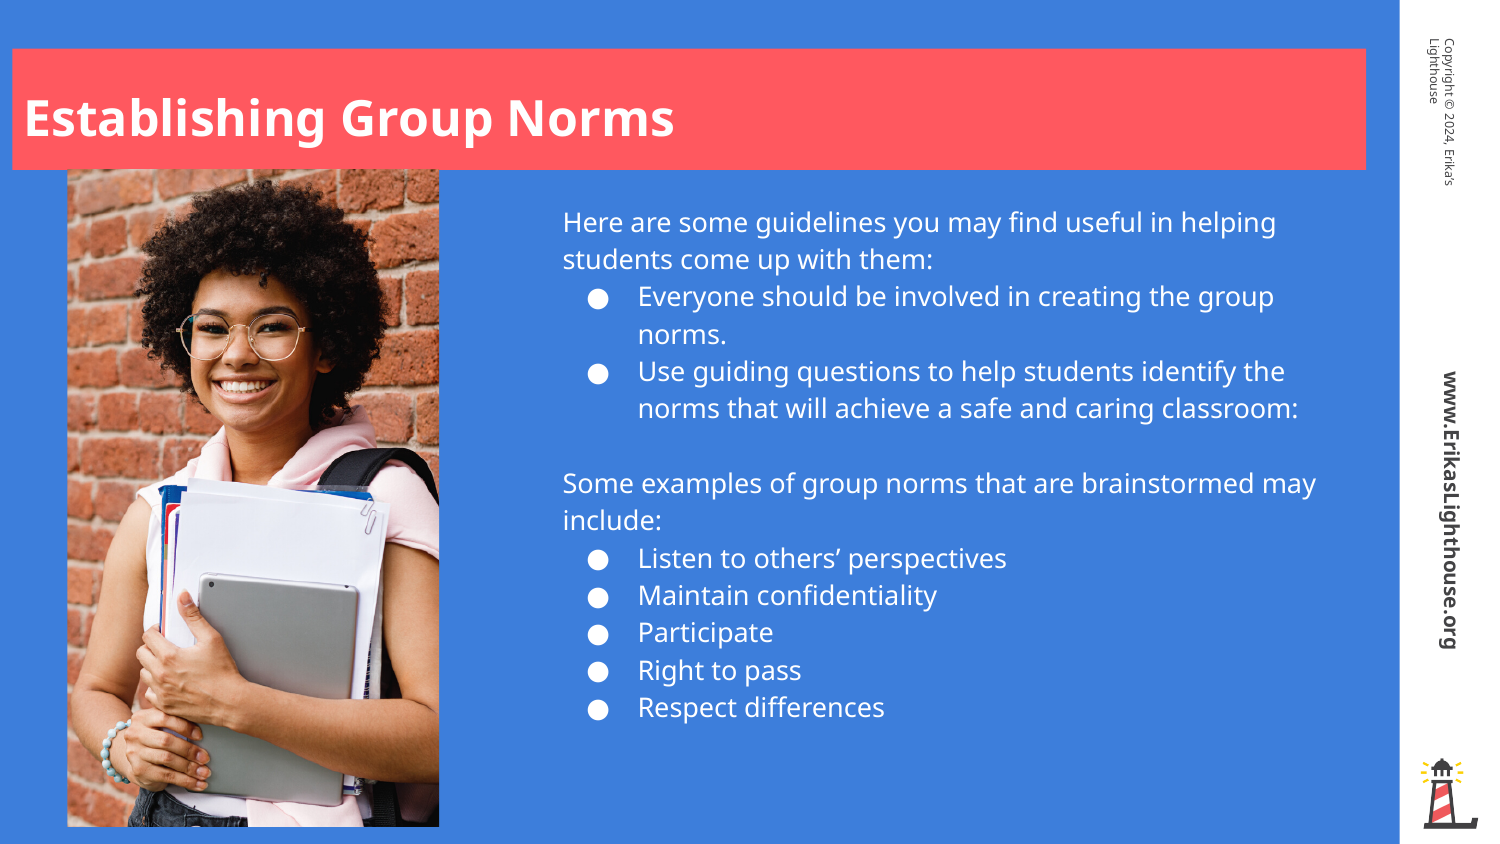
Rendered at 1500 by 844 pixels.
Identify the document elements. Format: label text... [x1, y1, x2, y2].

text_box [67, 178, 440, 827]
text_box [12, 48, 1367, 171]
text_box Here are some guidelines you may find useful in helping students come up with them: Everyone should be involved in creating the group norms. Use guiding questions to help students identify the norms that will achieve a safe and caring classroom: Some examples of group norms that are brainstormed may include: Listen to others’ perspectives Maintain confidentiality Participate Right to pass Respect differences [562, 200, 1345, 723]
picture [1399, 743, 1500, 844]
